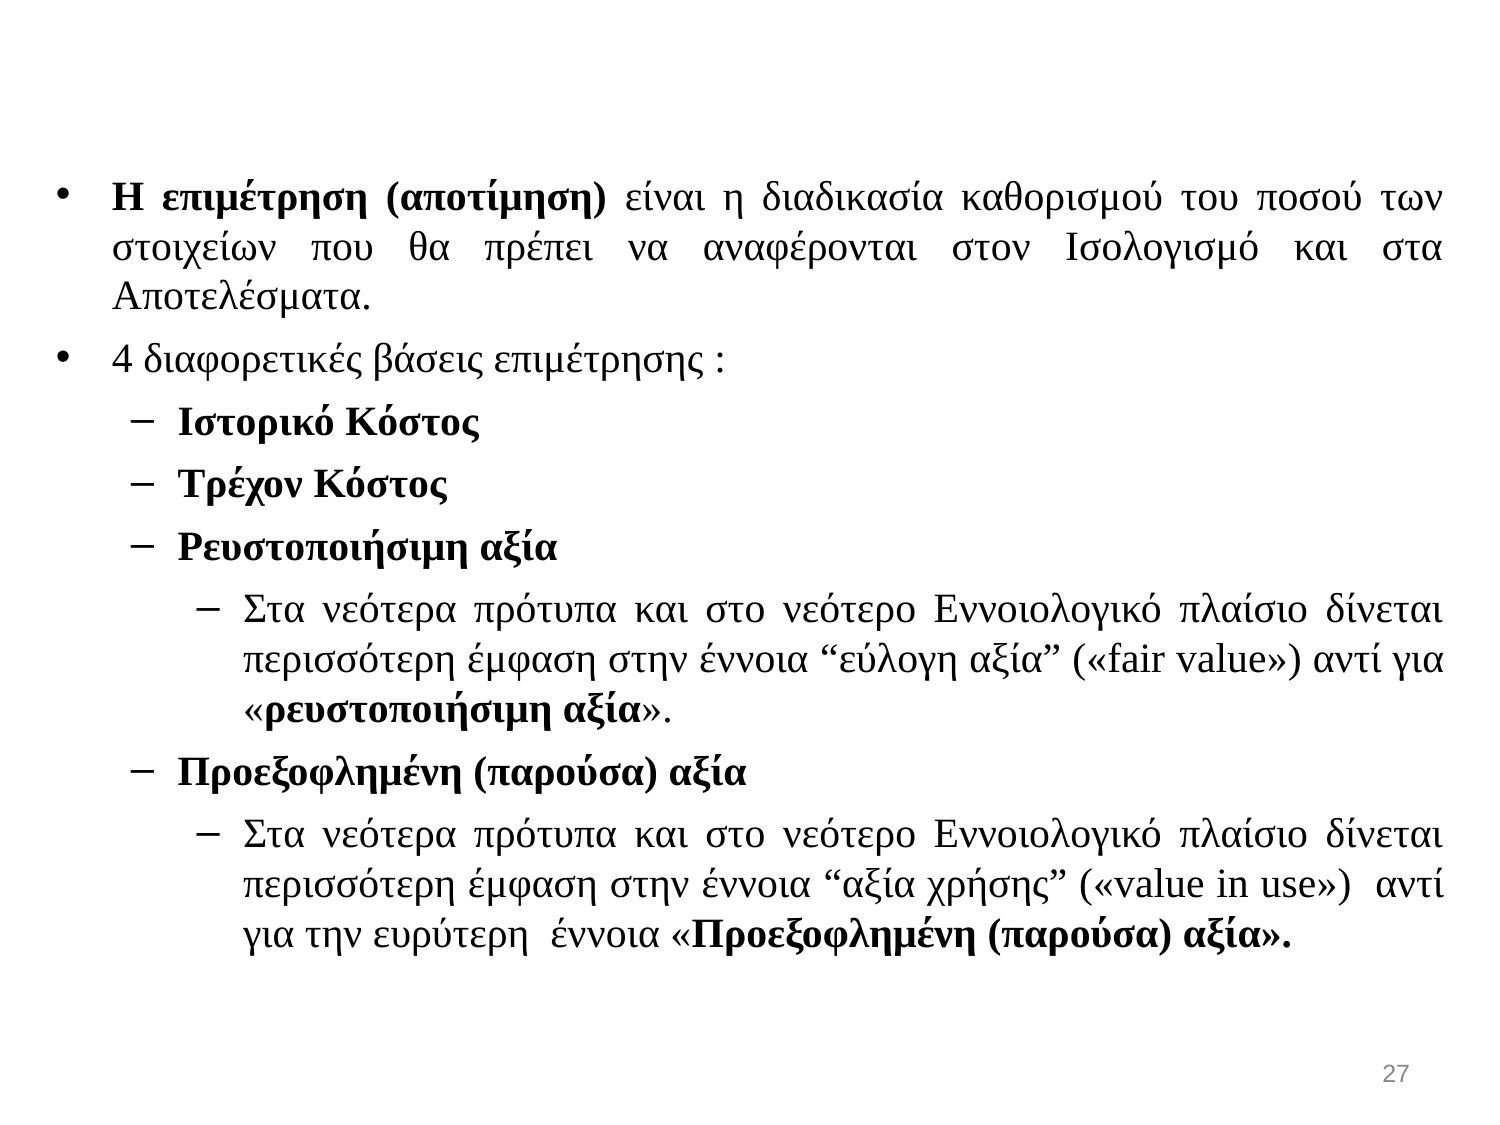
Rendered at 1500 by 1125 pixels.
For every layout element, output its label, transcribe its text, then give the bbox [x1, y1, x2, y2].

text_box 27 [1074, 1042, 1425, 1103]
text_box Η επιμέτρηση (αποτίμηση) είναι η διαδικασία καθορισμού του ποσού των στοιχείων που θα πρέπει να αναφέρονται στον Ισολογισμό και στα Αποτελέσματα. 4 διαφορετικές βάσεις επιμέτρησης : Ιστορικό Κόστος Τρέχον Κόστος Ρευστοποιήσιμη αξία Στα νεότερα πρότυπα και στο νεότερο Εννοιολογικό πλαίσιο δίνεται περισσότερη έμφαση στην έννοια “εύλογη αξία” («fair value») αντί για «ρευστοποιήσιμη αξία». Προεξοφλημένη (παρούσα) αξία Στα νεότερα πρότυπα και στο νεότερο Εννοιολογικό πλαίσιο δίνεται περισσότερη έμφαση στην έννοια “αξία χρήσης” («value in use») αντί για την ευρύτερη έννοια «Προεξοφλημένη (παρούσα) αξία». [41, 160, 1459, 1037]
